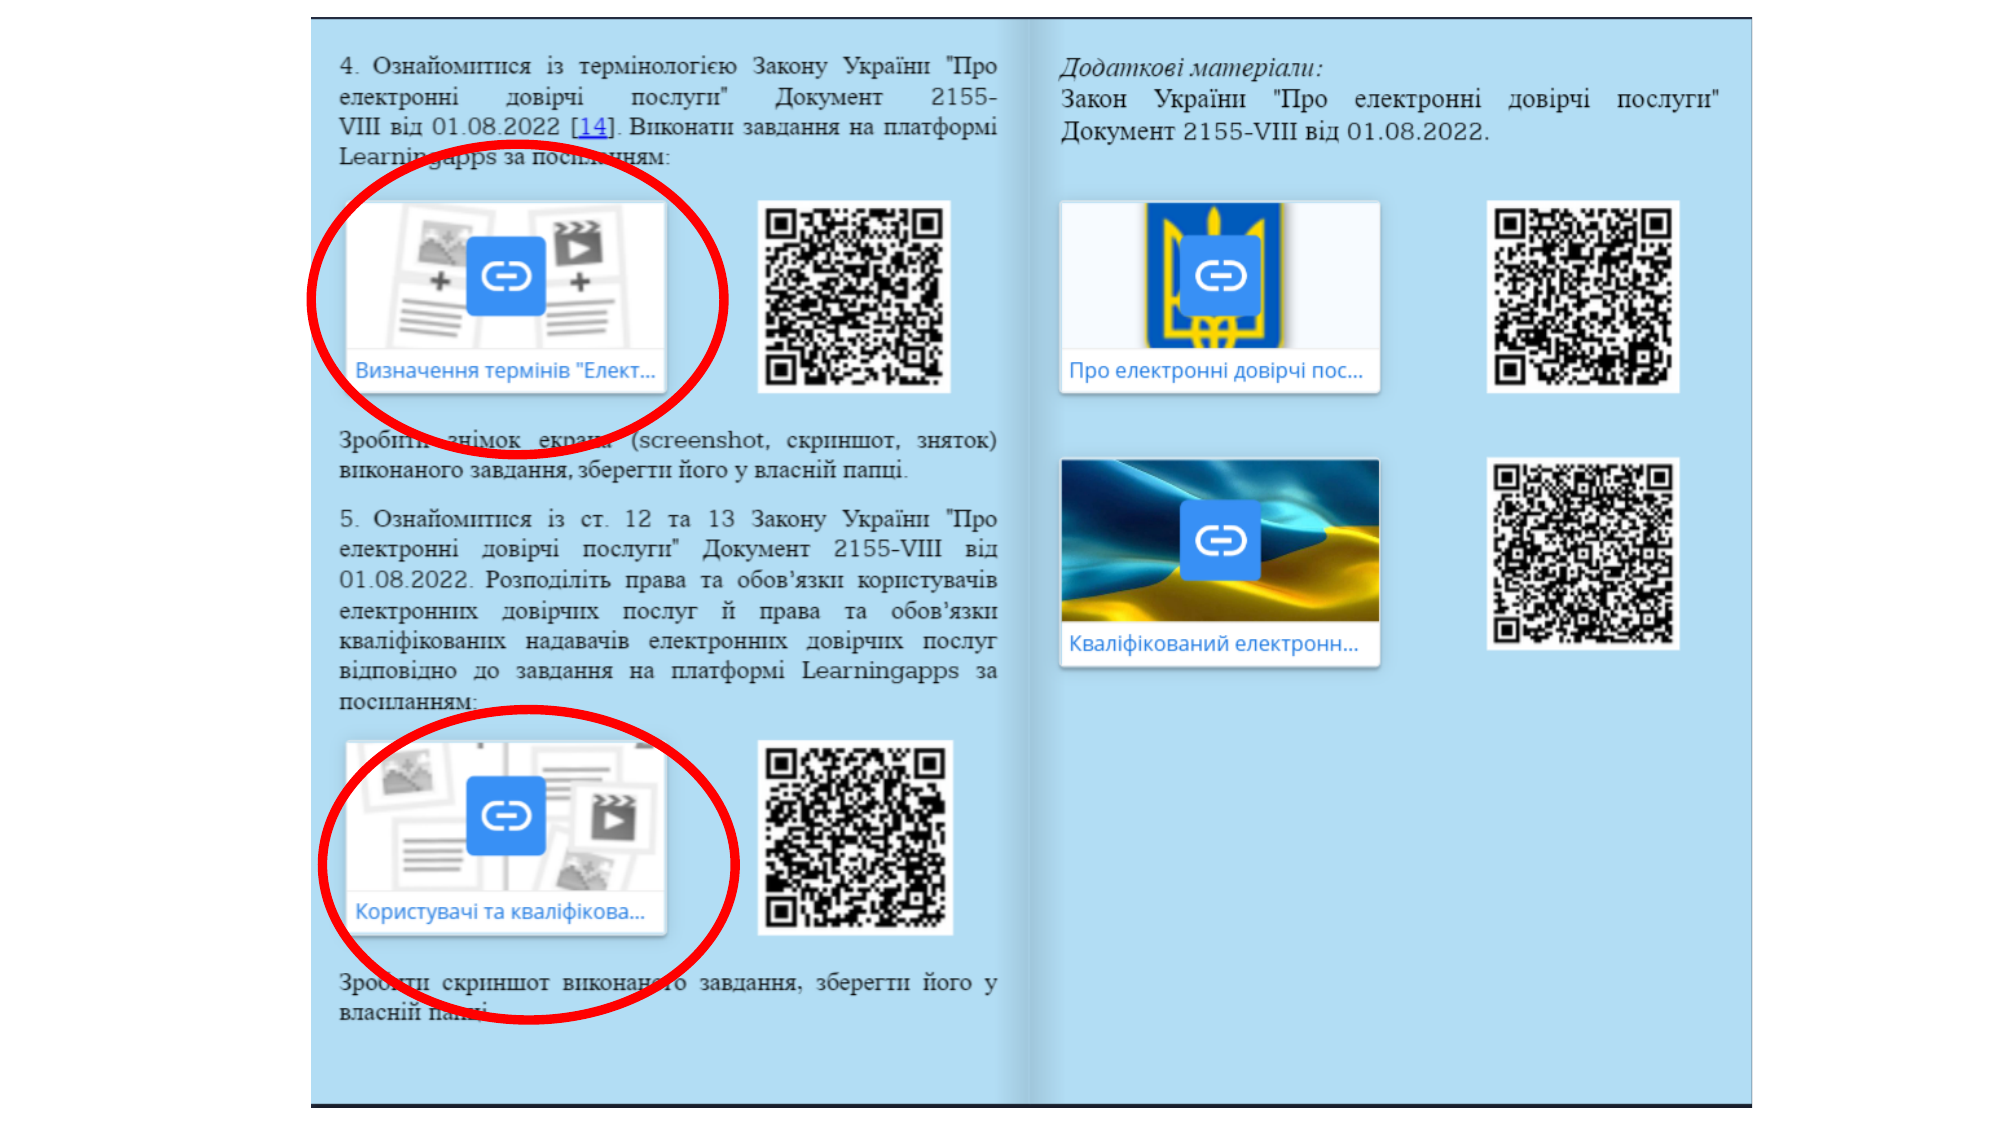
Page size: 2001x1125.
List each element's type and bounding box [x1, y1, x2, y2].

picture [311, 17, 1753, 1108]
